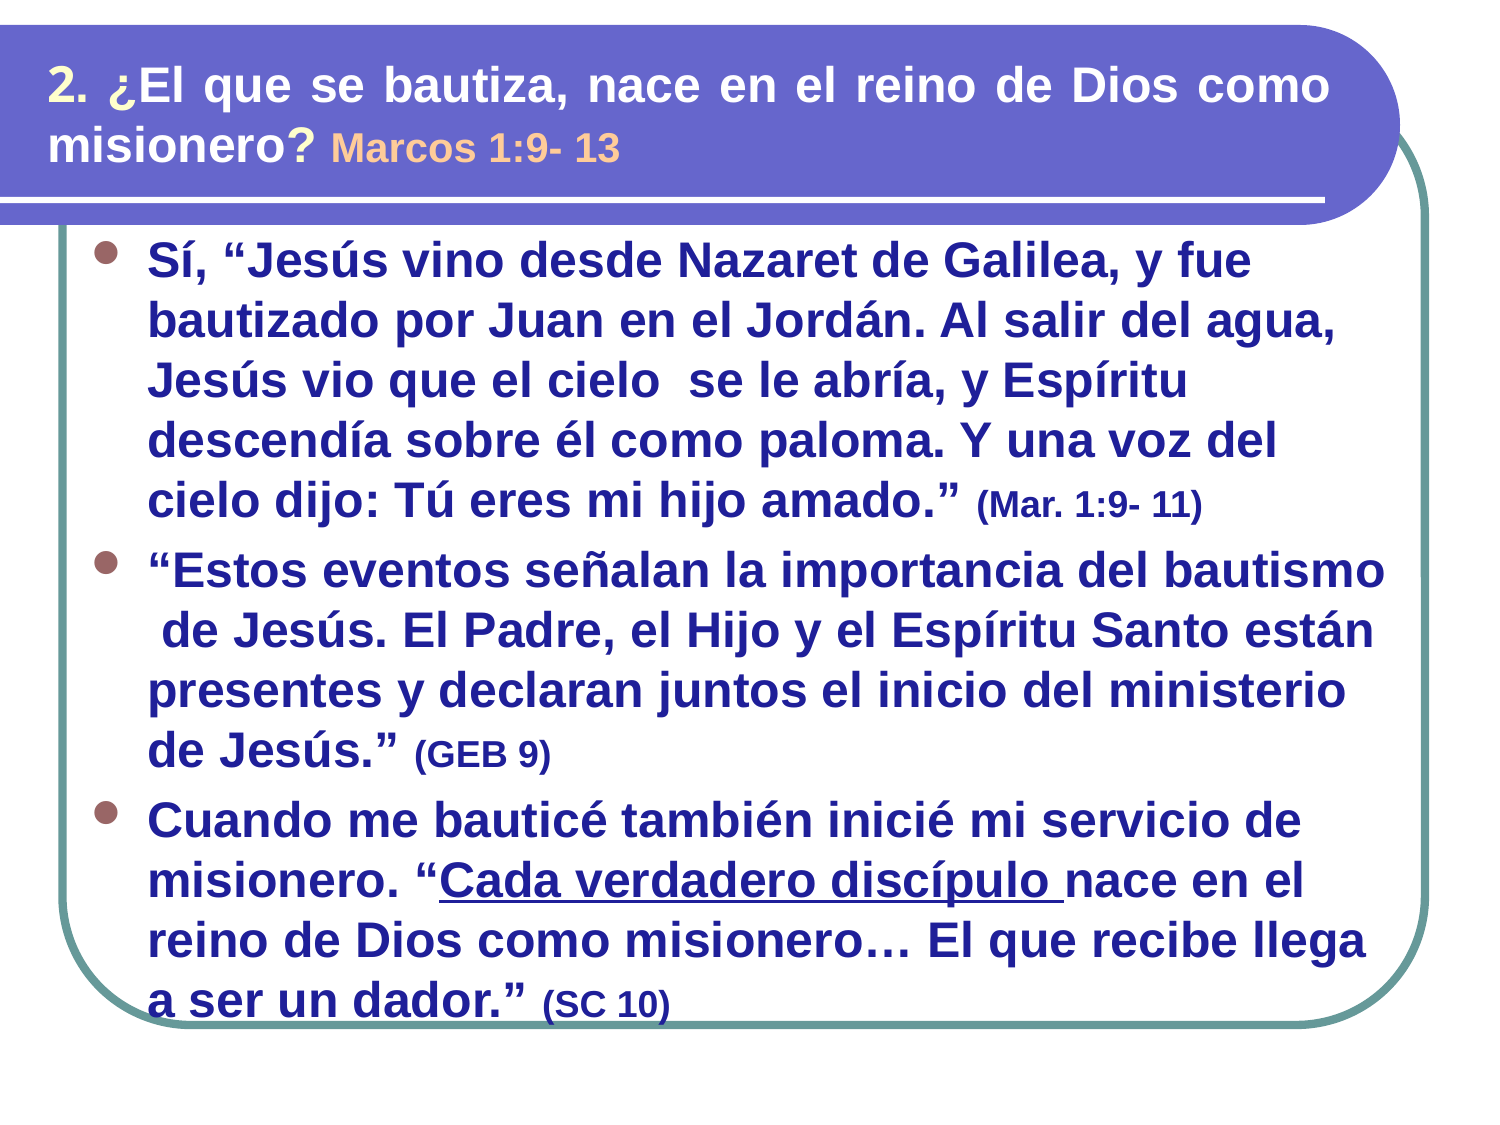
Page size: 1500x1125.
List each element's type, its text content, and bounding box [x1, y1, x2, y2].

title 2. ¿El que se bautiza, nace en el reino de Dios como misionero? Marcos 1:9- 13 [31, 37, 1348, 188]
list Sí, “Jesús vino desde Nazaret de Galilea, y fue bautizado por Juan en el Jordán. Al salir del agua, Jesús vio que el cielo se le abría, y Espíritu descendía sobre él como paloma. Y una voz del cielo dijo: Tú eres mi hijo amado.” (Mar. 1:9- 11) “Estos eventos señalan la importancia del bautismo de Jesús. El Padre, el Hijo y el Espíritu Santo están presentes y declaran juntos el inicio del ministerio de Jesús.” (GEB 9) Cuando me bauticé también inicié mi servicio de misionero. “Cada verdadero discípulo nace en el reino de Dios como misionero… El que recibe llega a ser un dador.” (SC 10) [75, 219, 1412, 1024]
